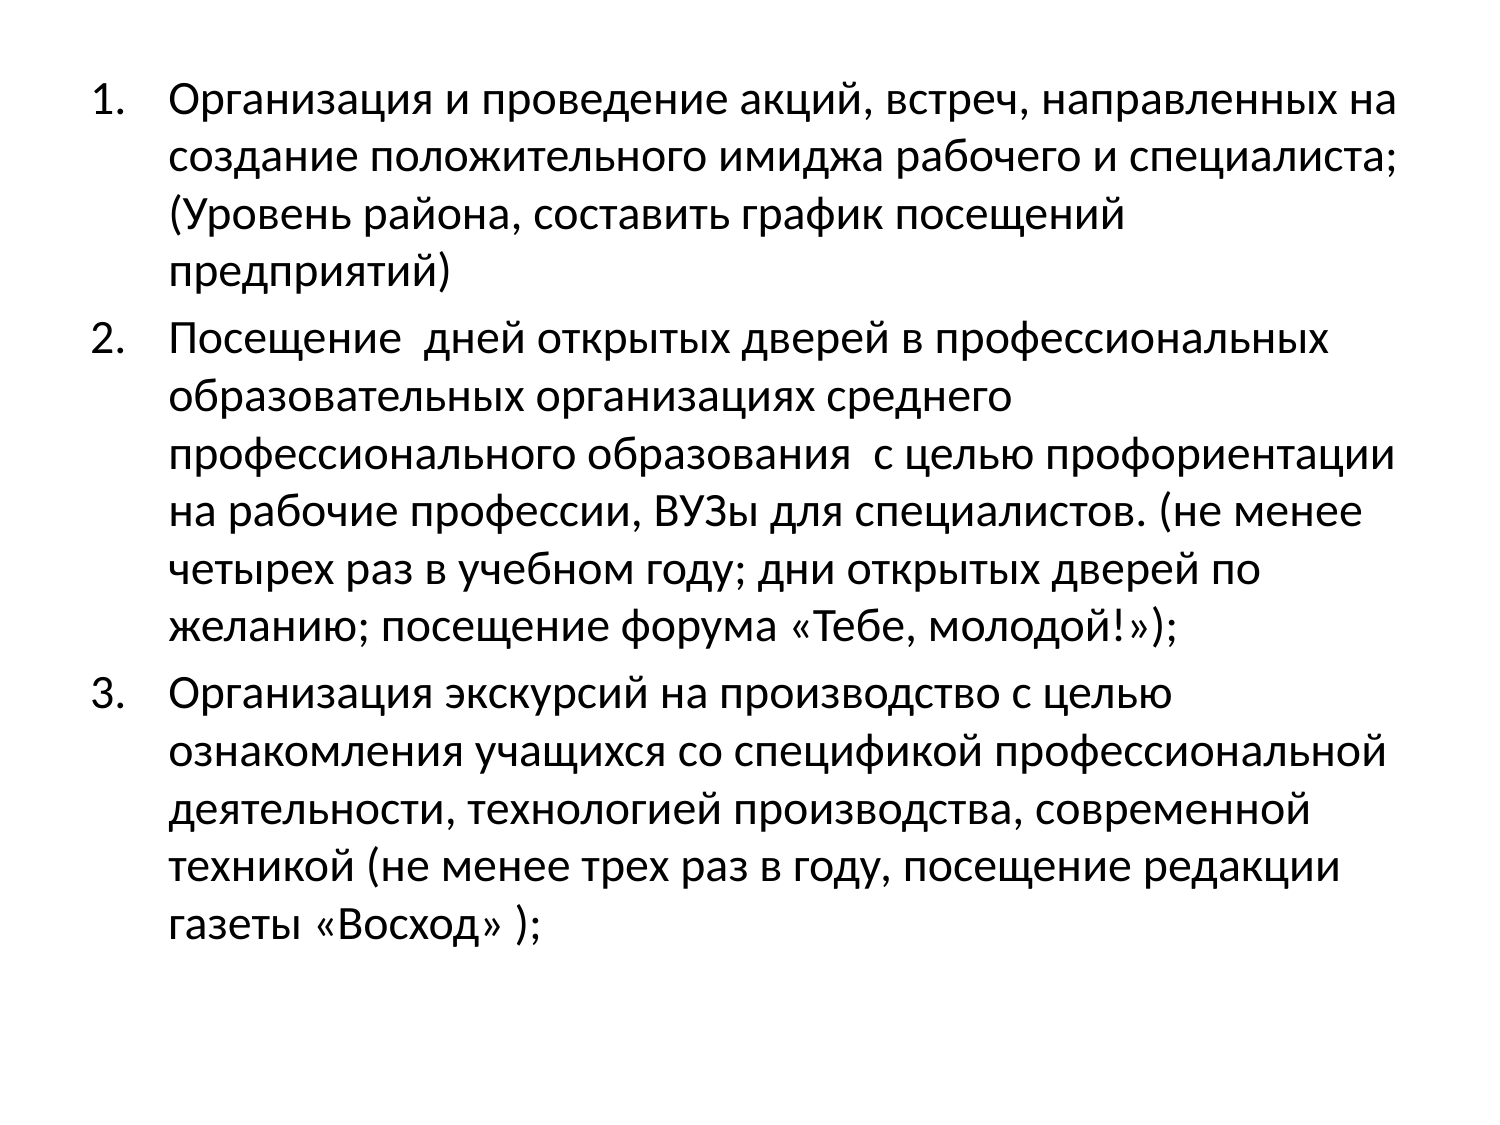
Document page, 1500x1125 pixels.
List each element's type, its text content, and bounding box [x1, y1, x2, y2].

list Организация и проведение акций, встреч, направленных на создание положительного имиджа рабочего и специалиста; (Уровень района, составить график посещений предприятий) Посещение дней открытых дверей в профессиональных образовательных организациях среднего профессионального образования с целью профориентации на рабочие профессии, ВУЗы для специалистов. (не менее четырех раз в учебном году; дни открытых дверей по желанию; посещение форума «Тебе, молодой!»); Организация экскурсий на производство с целью ознакомления учащихся со спецификой профессиональной деятельности, технологией производства, современной техникой (не менее трех раз в году, посещение редакции газеты «Восход» ); [75, 58, 1425, 1005]
